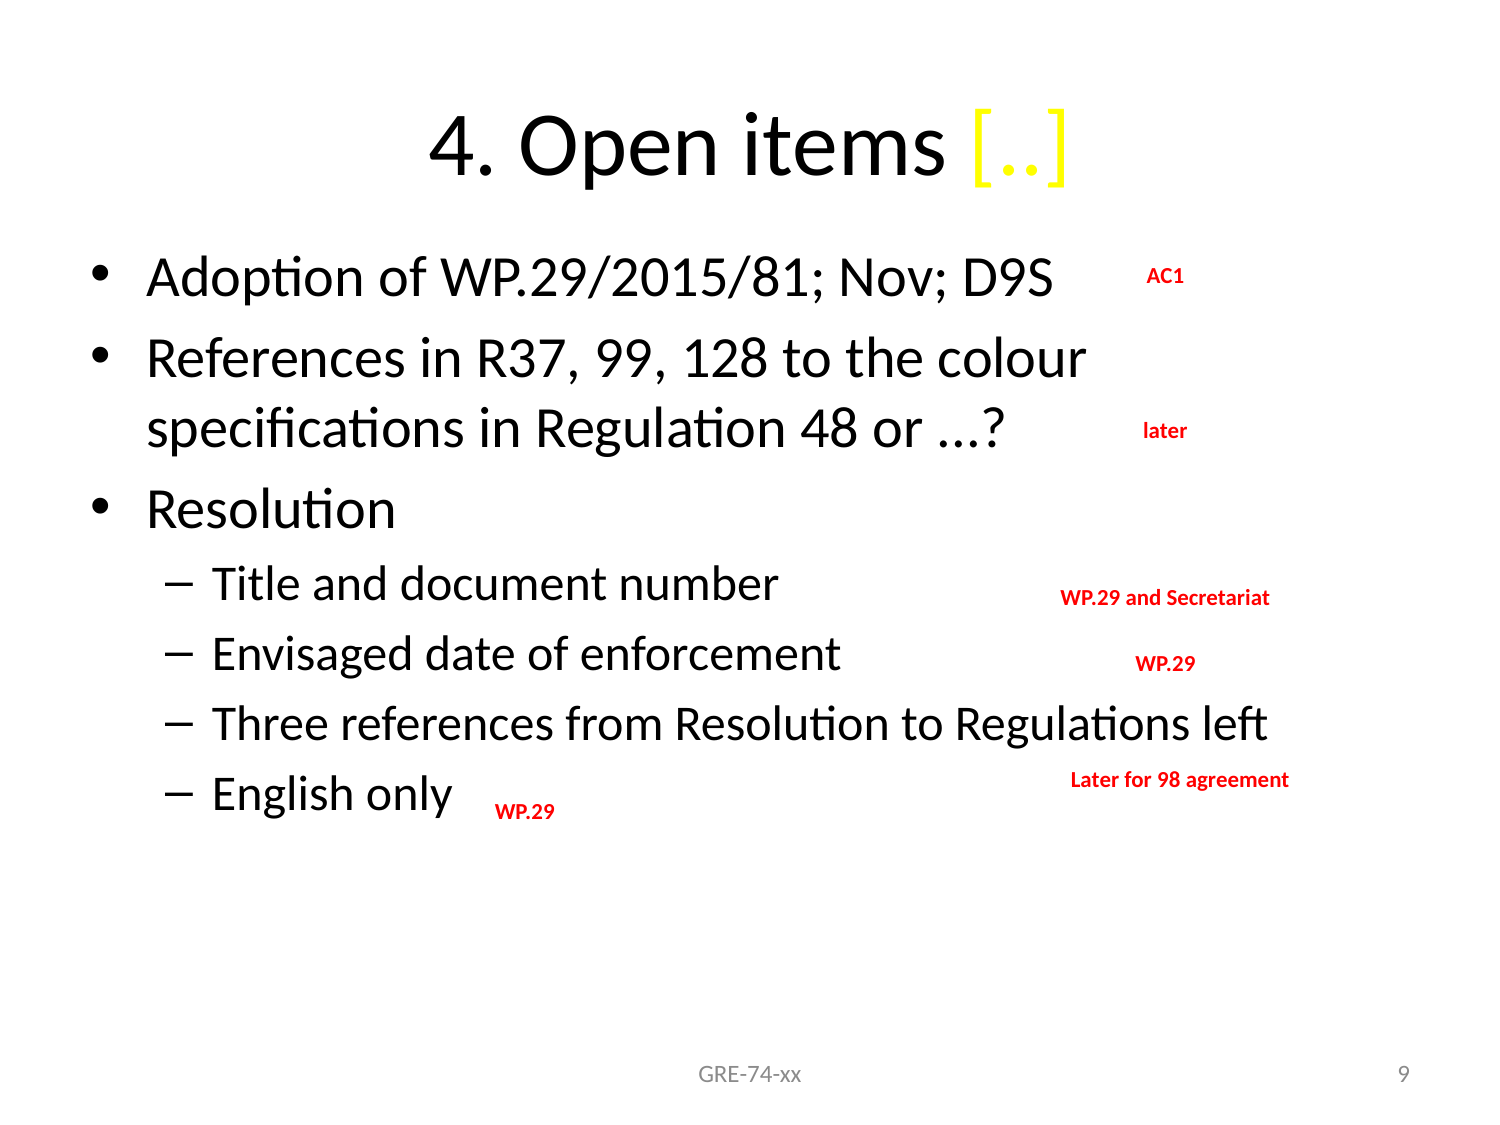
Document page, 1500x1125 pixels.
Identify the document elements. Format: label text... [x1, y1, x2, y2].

title 4. Open items [..] [75, 45, 1425, 230]
text_box WP.29 [1129, 642, 1202, 682]
text_box WP.29 [488, 790, 562, 830]
slide_number 9 [1074, 1042, 1425, 1103]
footer GRE-74-xx [512, 1042, 988, 1103]
text_box AC1 [1140, 254, 1191, 294]
text_box later [1137, 409, 1194, 449]
list Adoption of WP.29/2015/81; Nov; D9S References in R37, 99, 128 to the colour specifications in Regulation 48 or ...? Resolution Title and document number Envisaged date of enforcement Three references from Resolution to Regulations left English only [75, 230, 1425, 1005]
text_box Later for 98 agreement [1064, 759, 1296, 799]
text_box WP.29 and Secretariat [1054, 576, 1277, 617]
